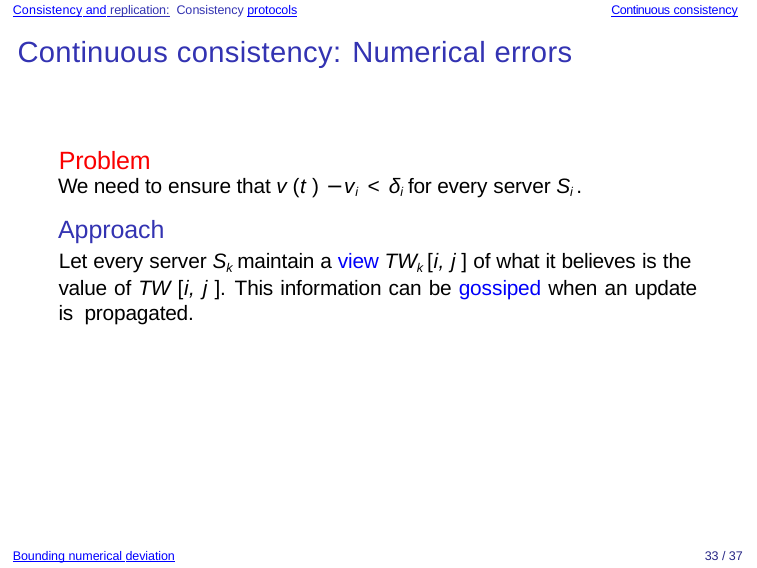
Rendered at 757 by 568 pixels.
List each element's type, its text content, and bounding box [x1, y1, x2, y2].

text_box Consistency and replication: Consistency protocols [10, 0, 300, 18]
text_box Continuous consistency [609, 0, 745, 18]
text_box Problem We need to ensure that v (t ) −vi < δi for every server Si . Approach Let every server Sk maintain a view TWk [i, j ] of what it believes is the value of TW [i, j ]. This information can be gossiped when an update is propagated. [51, 142, 703, 325]
text_box 33 / 37 [702, 546, 745, 563]
text_box Continuous consistency: Numerical errors [15, 30, 575, 69]
text_box Bounding numerical deviation [10, 546, 179, 563]
